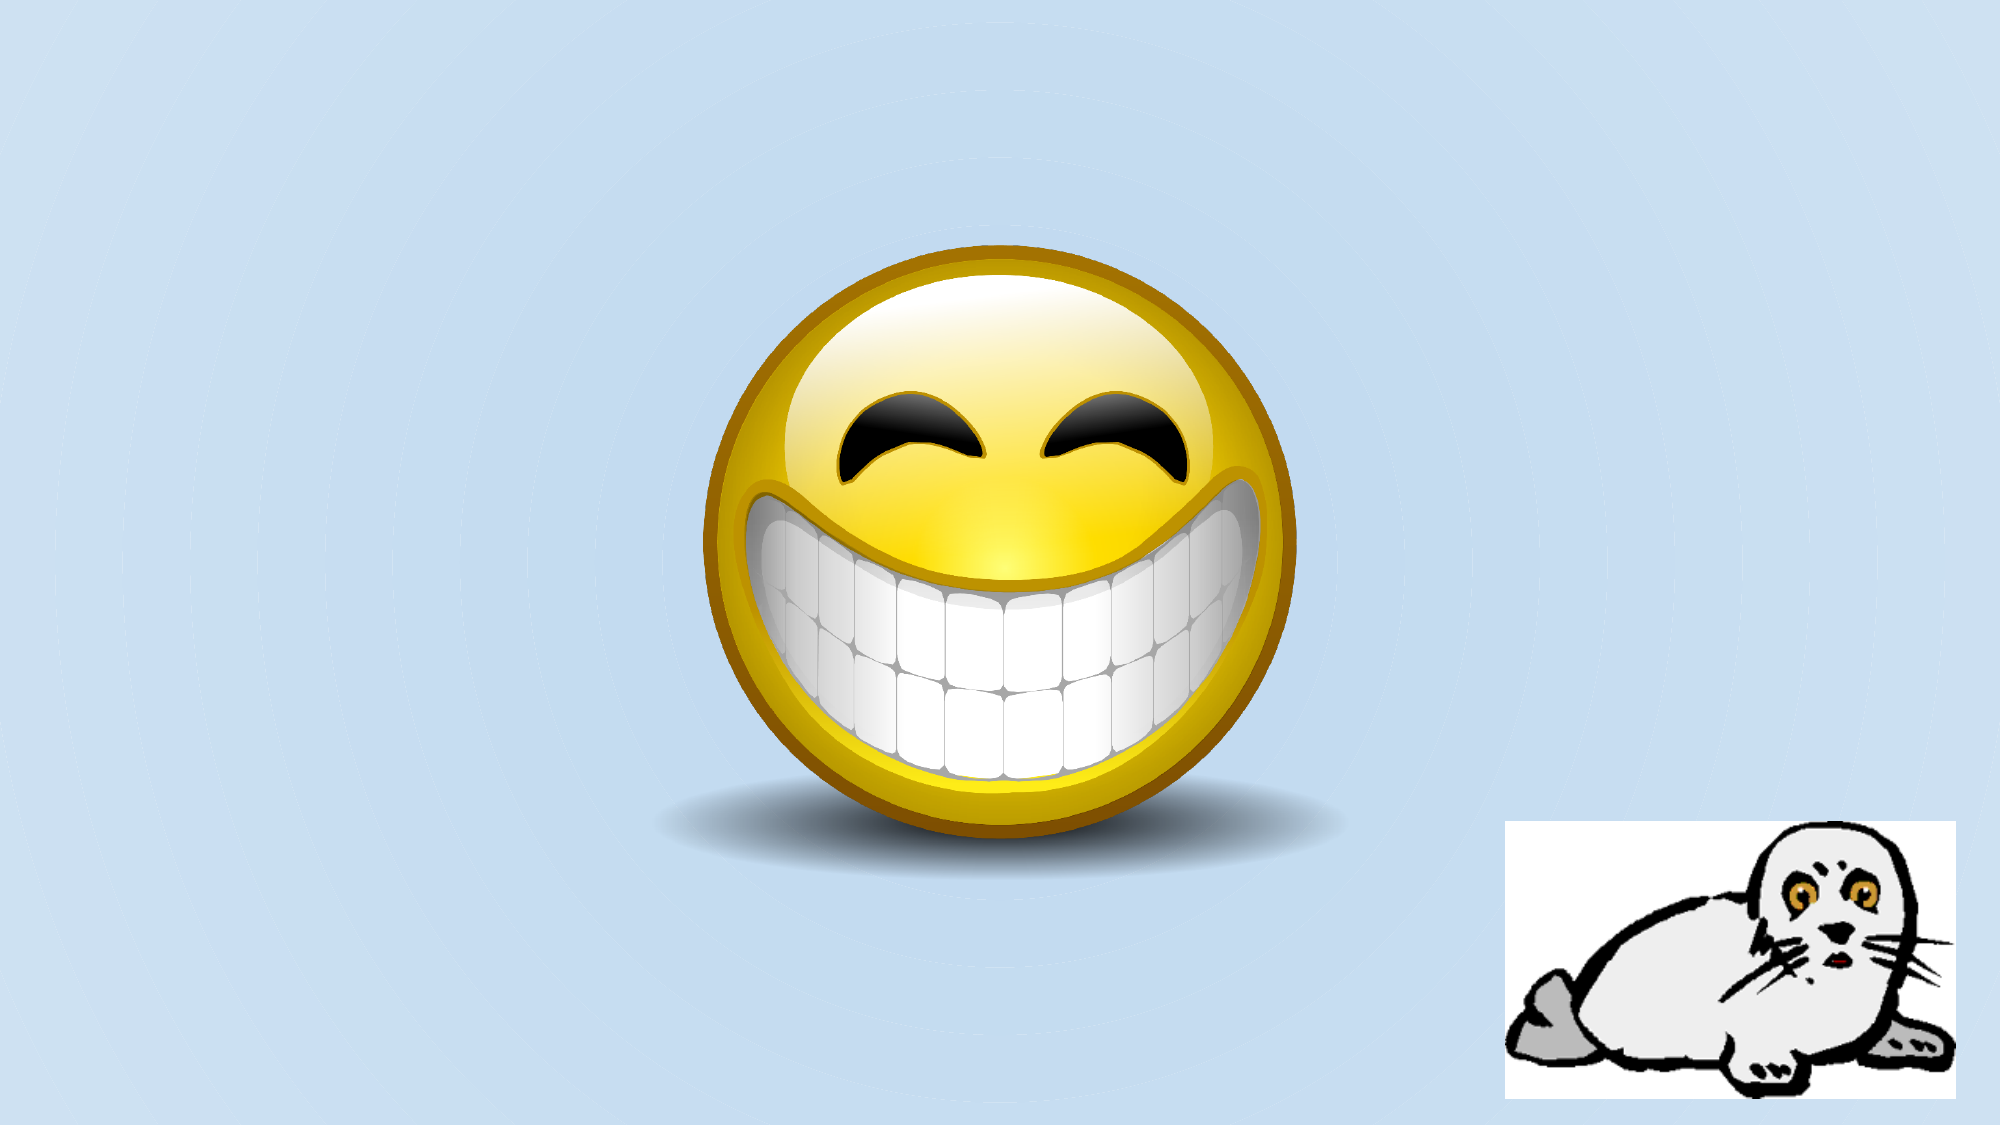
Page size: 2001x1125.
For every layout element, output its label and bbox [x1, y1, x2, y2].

picture [649, 243, 1351, 882]
picture [1505, 821, 1956, 1099]
